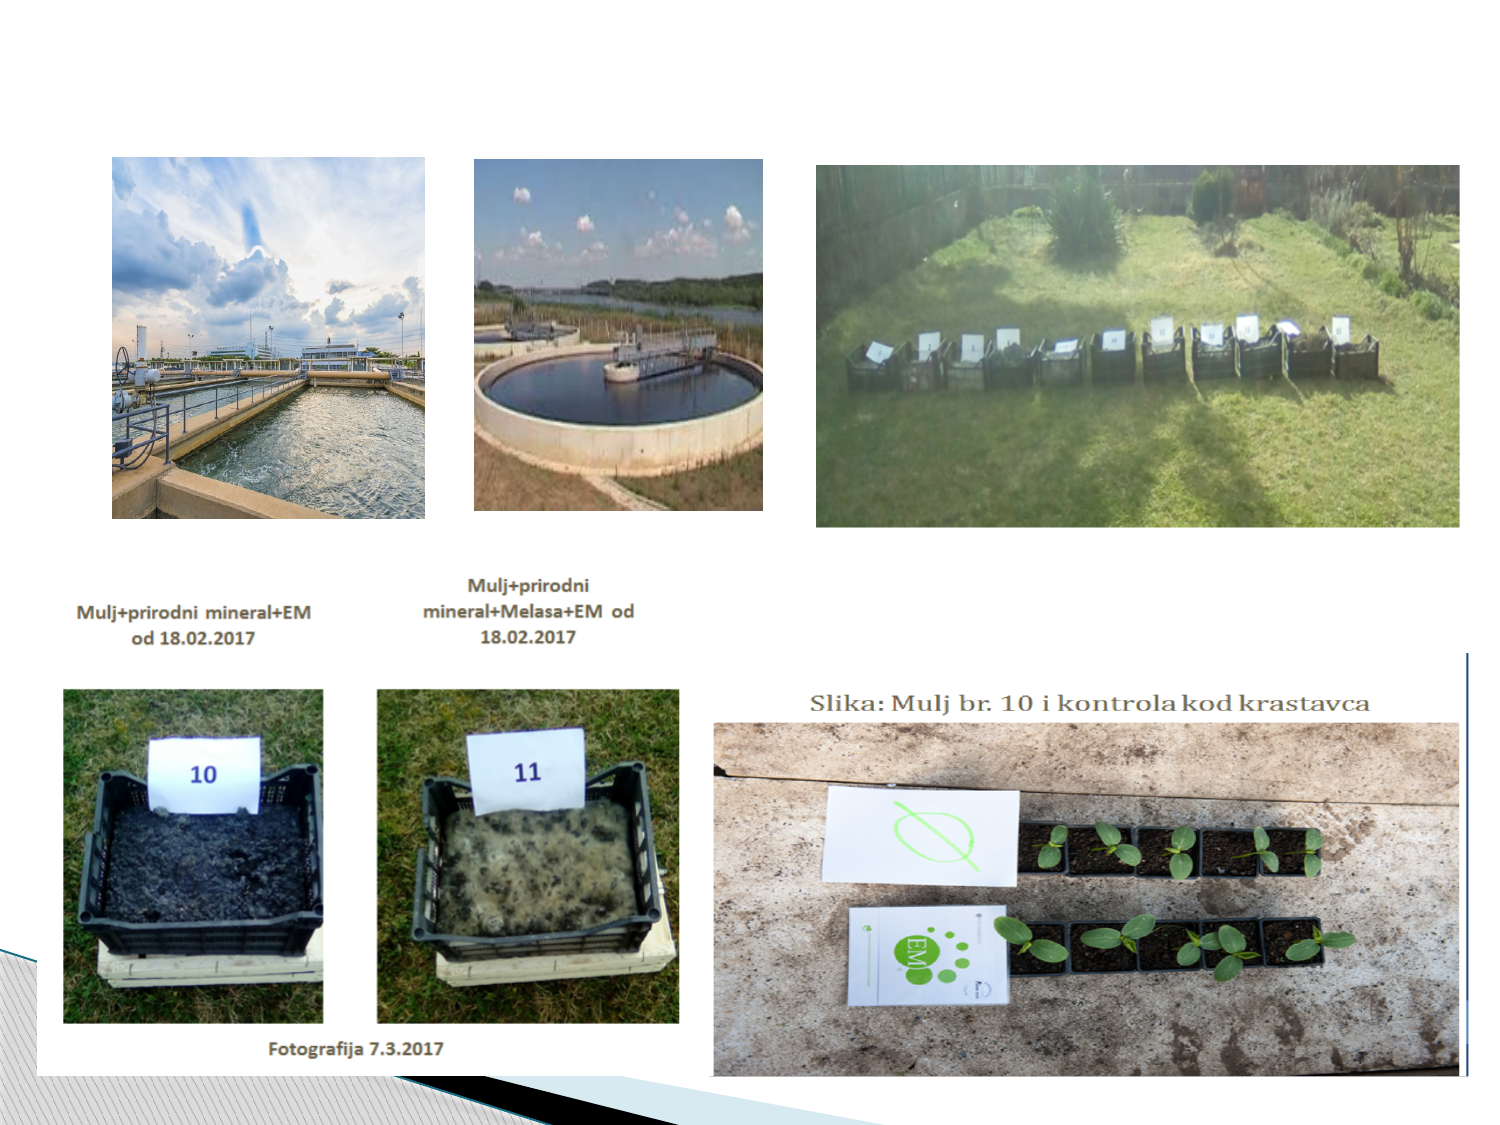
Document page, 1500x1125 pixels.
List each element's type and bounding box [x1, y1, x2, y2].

picture [474, 159, 763, 511]
picture [815, 164, 1460, 529]
picture [708, 653, 1469, 1077]
picture [37, 527, 706, 1077]
picture [112, 157, 426, 519]
